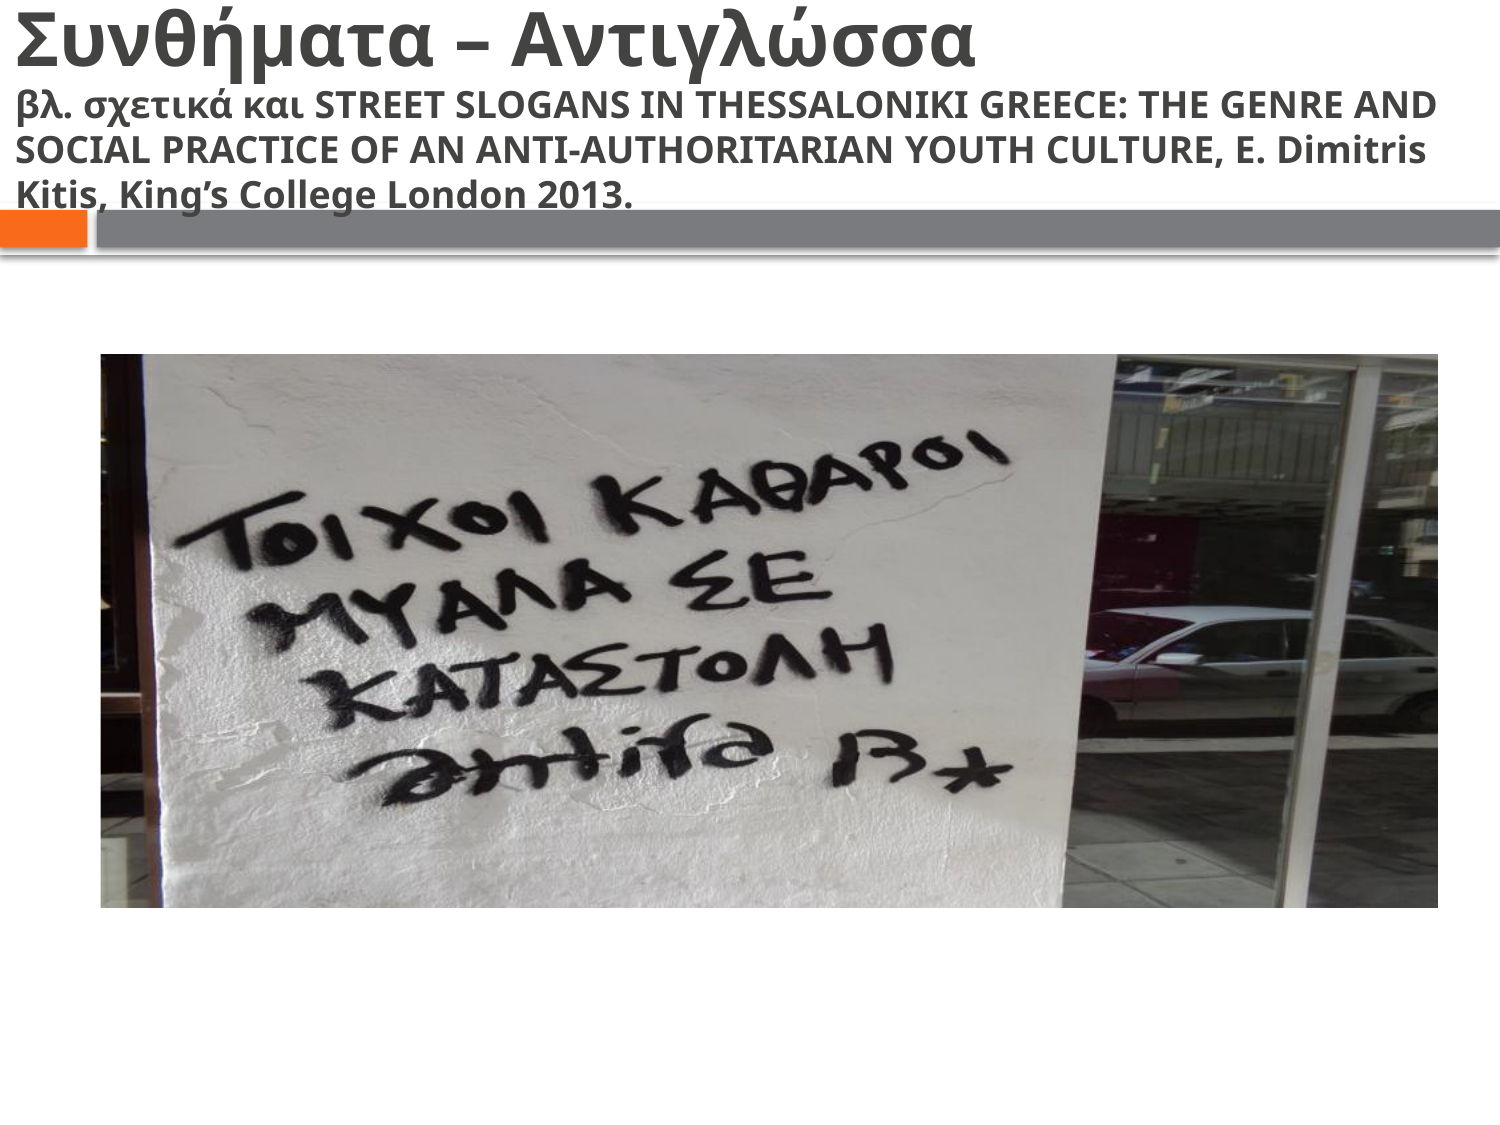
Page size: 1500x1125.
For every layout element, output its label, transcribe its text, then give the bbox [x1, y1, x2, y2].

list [100, 354, 1439, 909]
title Συνθήματα – Αντιγλώσσα βλ. σχετικά και STREET SLOGANS IN THESSALONIKI GREECE: THE GENRE AND SOCIAL PRACTICE OF AN ANTI-AUTHORITARIAN YOUTH CULTURE, E. Dimitris Kitis, King’s College London 2013. [0, 0, 1471, 209]
